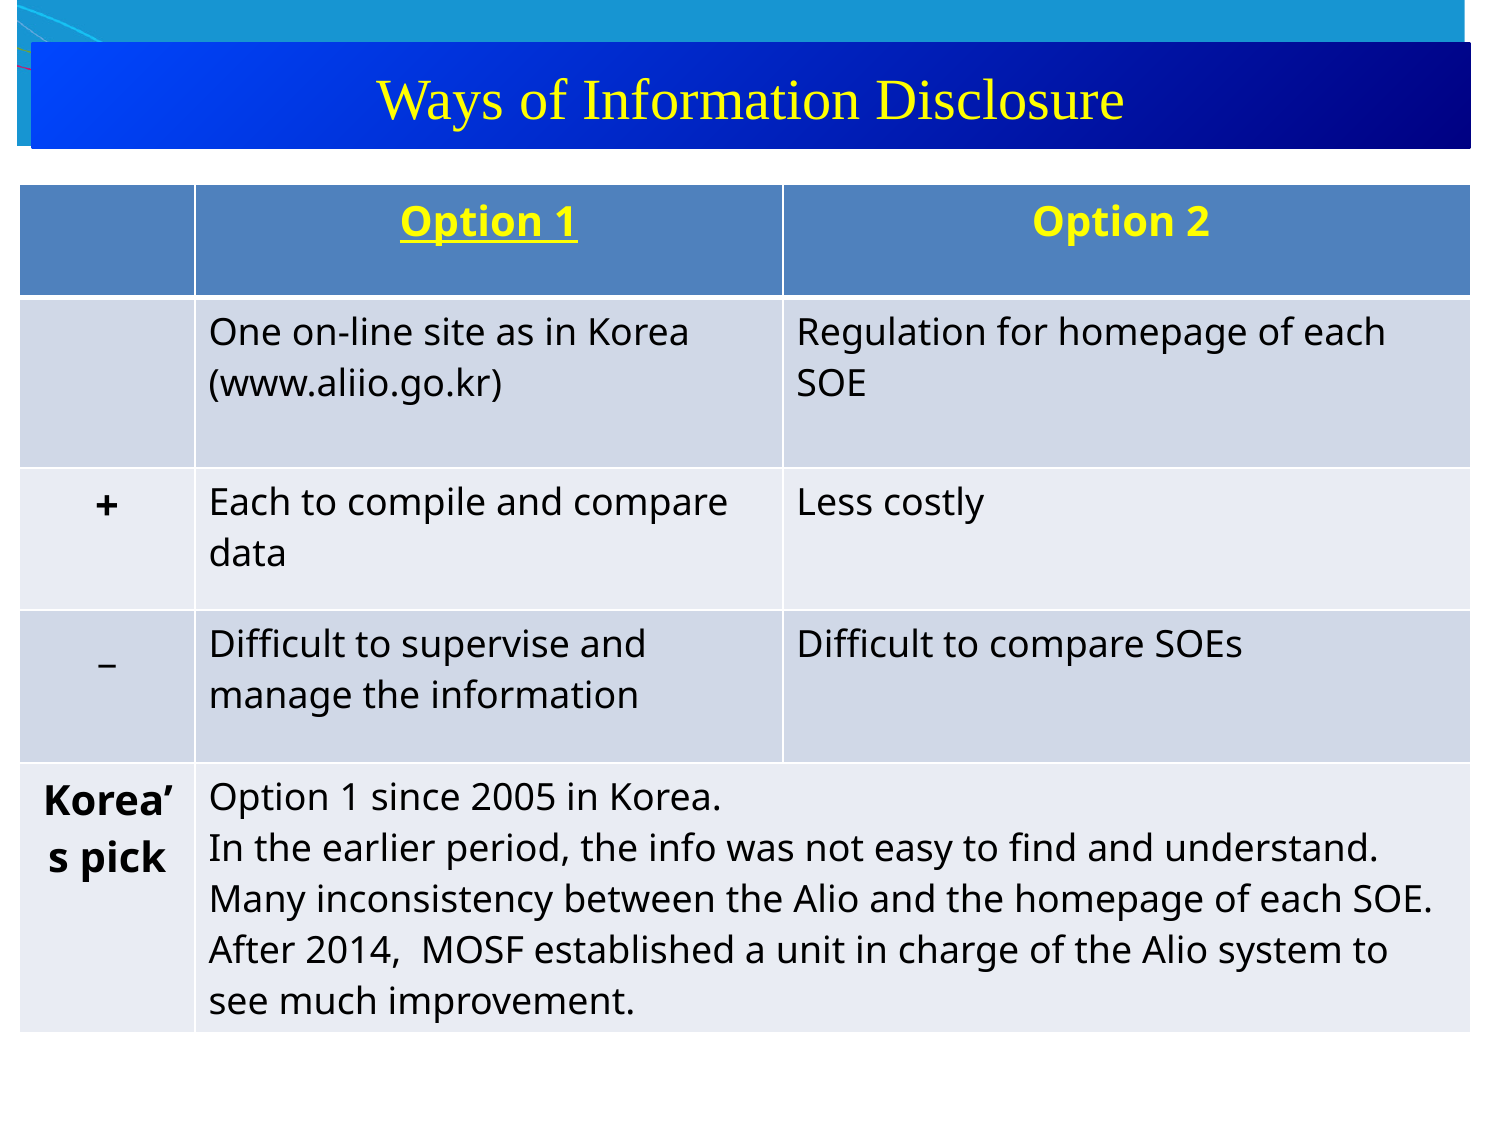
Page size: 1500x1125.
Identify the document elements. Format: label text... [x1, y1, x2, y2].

table_cell Option 1 since 2005 in Korea. In the earlier period, the info was not easy to find and understand. Many inconsistency between the Alio and the homepage of each SOE. After 2014, MOSF established a unit in charge of the Alio system to see much improvement. [196, 764, 1470, 1032]
table_header Option 2 [784, 185, 1470, 295]
table_header [20, 185, 194, 295]
table_cell Difficult to compare SOEs [784, 611, 1470, 762]
table_cell Regulation for homepage of each SOE [784, 300, 1470, 467]
table_cell _ [20, 611, 194, 762]
table_cell Korea’s pick [20, 764, 194, 1032]
table_cell One on-line site as in Korea (www.aliio.go.kr) [196, 300, 782, 467]
table_cell Each to compile and compare data [196, 469, 782, 609]
picture [17, 0, 1465, 146]
table_cell [20, 300, 194, 467]
text_box Ways of Information Disclosure [29, 41, 1473, 151]
table_header Option 1 [196, 185, 782, 295]
table_cell Difficult to supervise and manage the information [196, 611, 782, 762]
table_cell Less costly [784, 469, 1470, 609]
table_cell + [20, 469, 194, 609]
